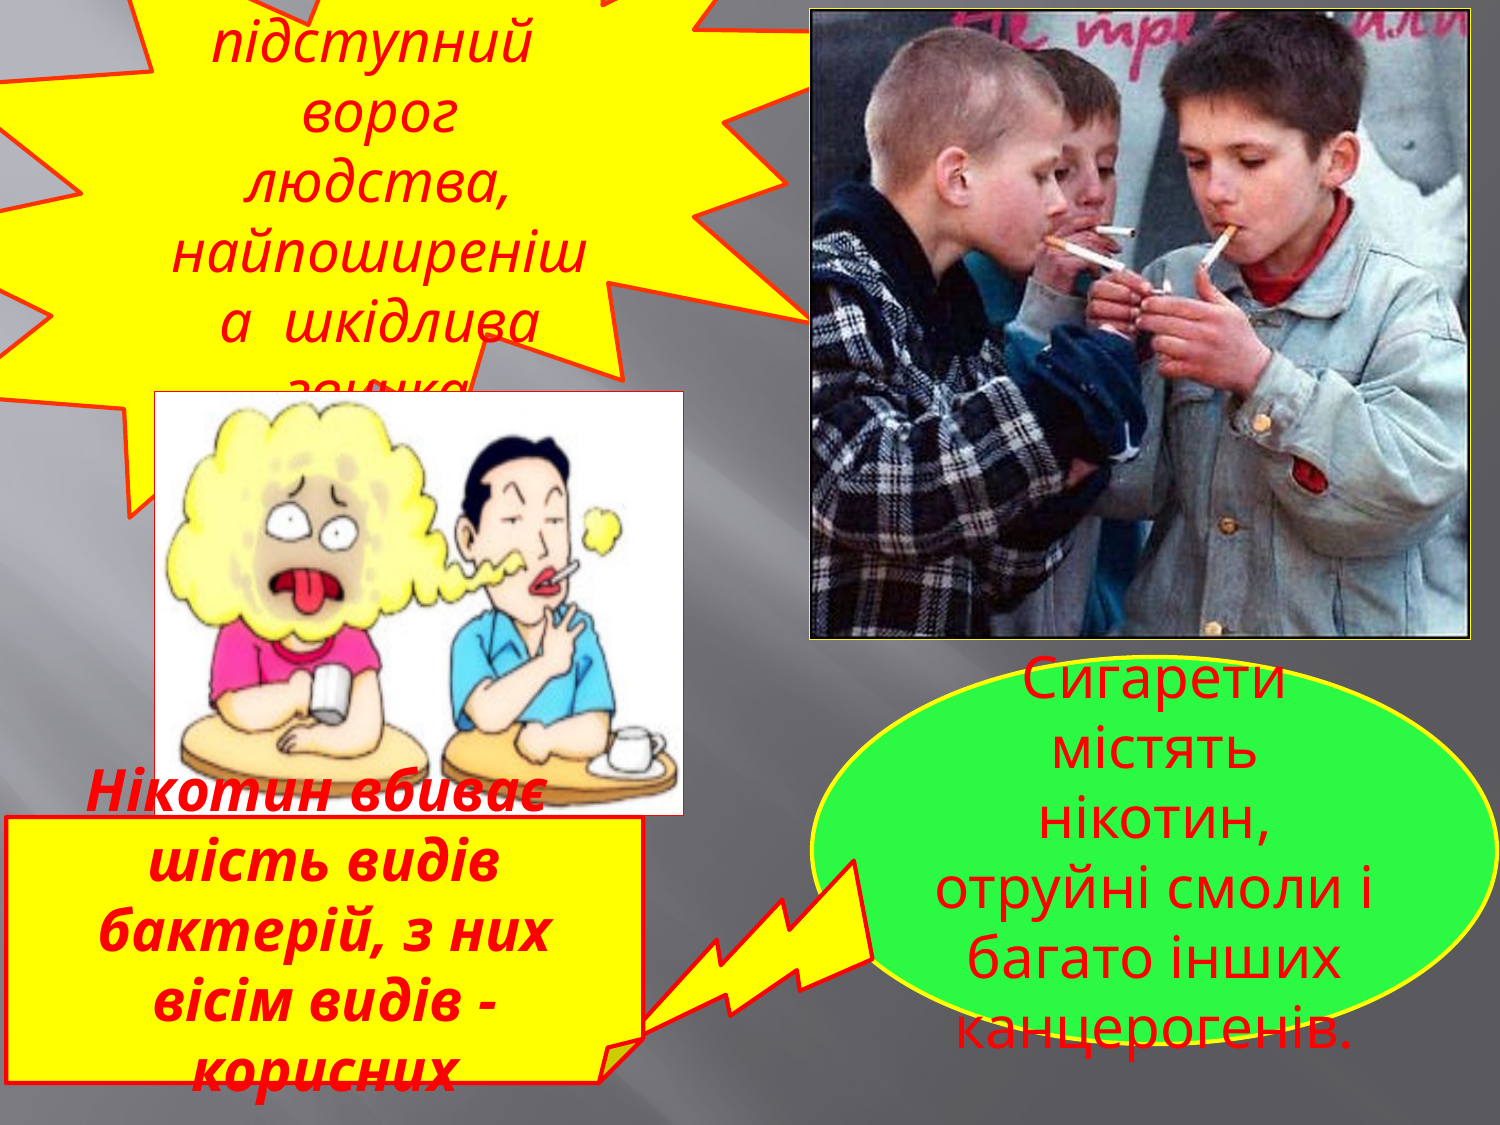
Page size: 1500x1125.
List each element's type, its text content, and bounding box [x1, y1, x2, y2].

picture [808, 8, 1471, 641]
text_box Паління – підступний ворог людства, найпоширеніша шкідлива звичка! [0, 0, 808, 520]
text_box [646, 858, 875, 1036]
text_box Сигарети містять нікотин, отруйні смоли і багато інших канцерогенів. [809, 684, 1500, 1047]
text_box Нікотин вбиває шість видів бактерій, з них вісім видів - корисних [4, 814, 646, 1086]
picture [154, 391, 684, 816]
